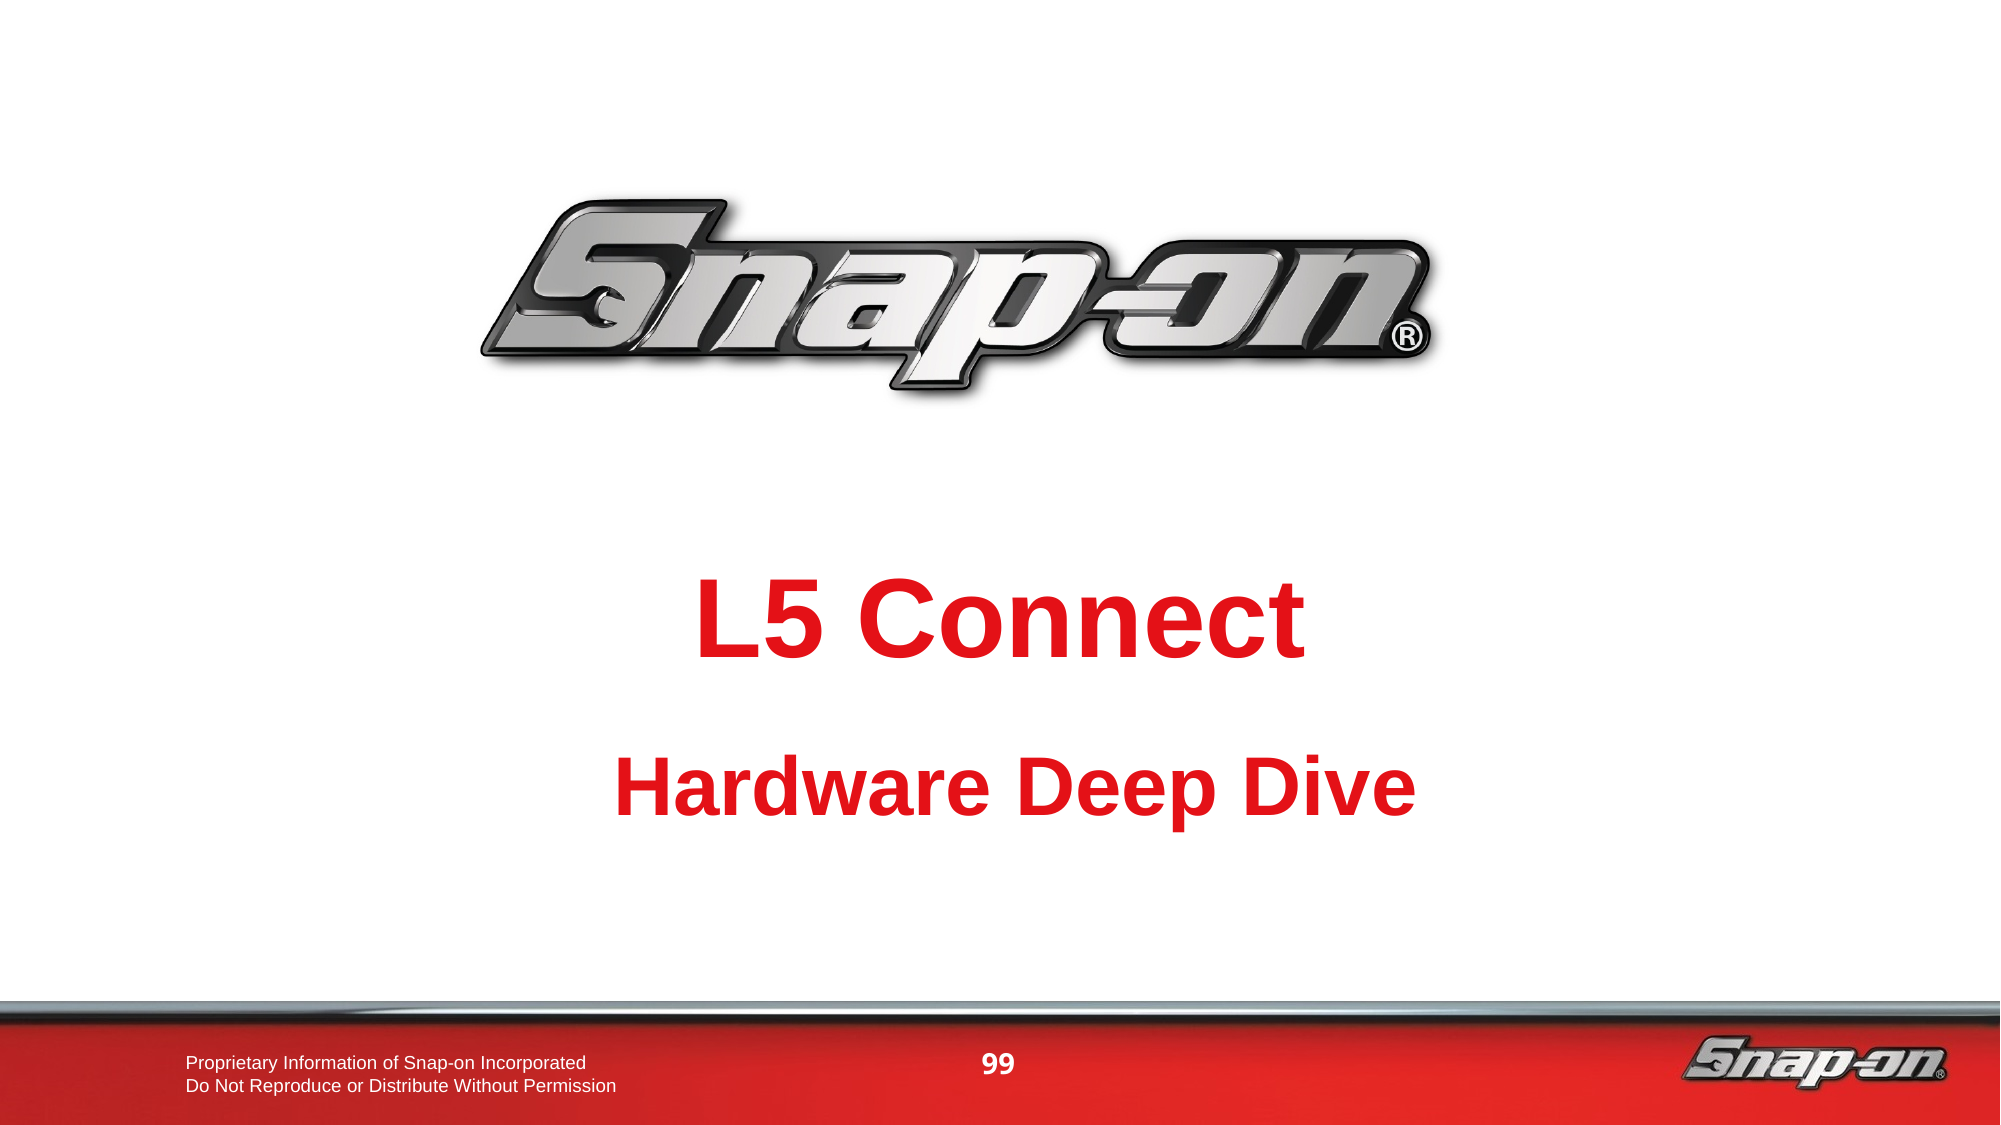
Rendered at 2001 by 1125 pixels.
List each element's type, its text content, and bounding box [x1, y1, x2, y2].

picture [450, 162, 1475, 434]
picture [0, 1000, 2000, 1125]
slide_number 99 [966, 1037, 1117, 1113]
subtitle L5 Connect Hardware Deep Dive [0, 537, 2000, 688]
